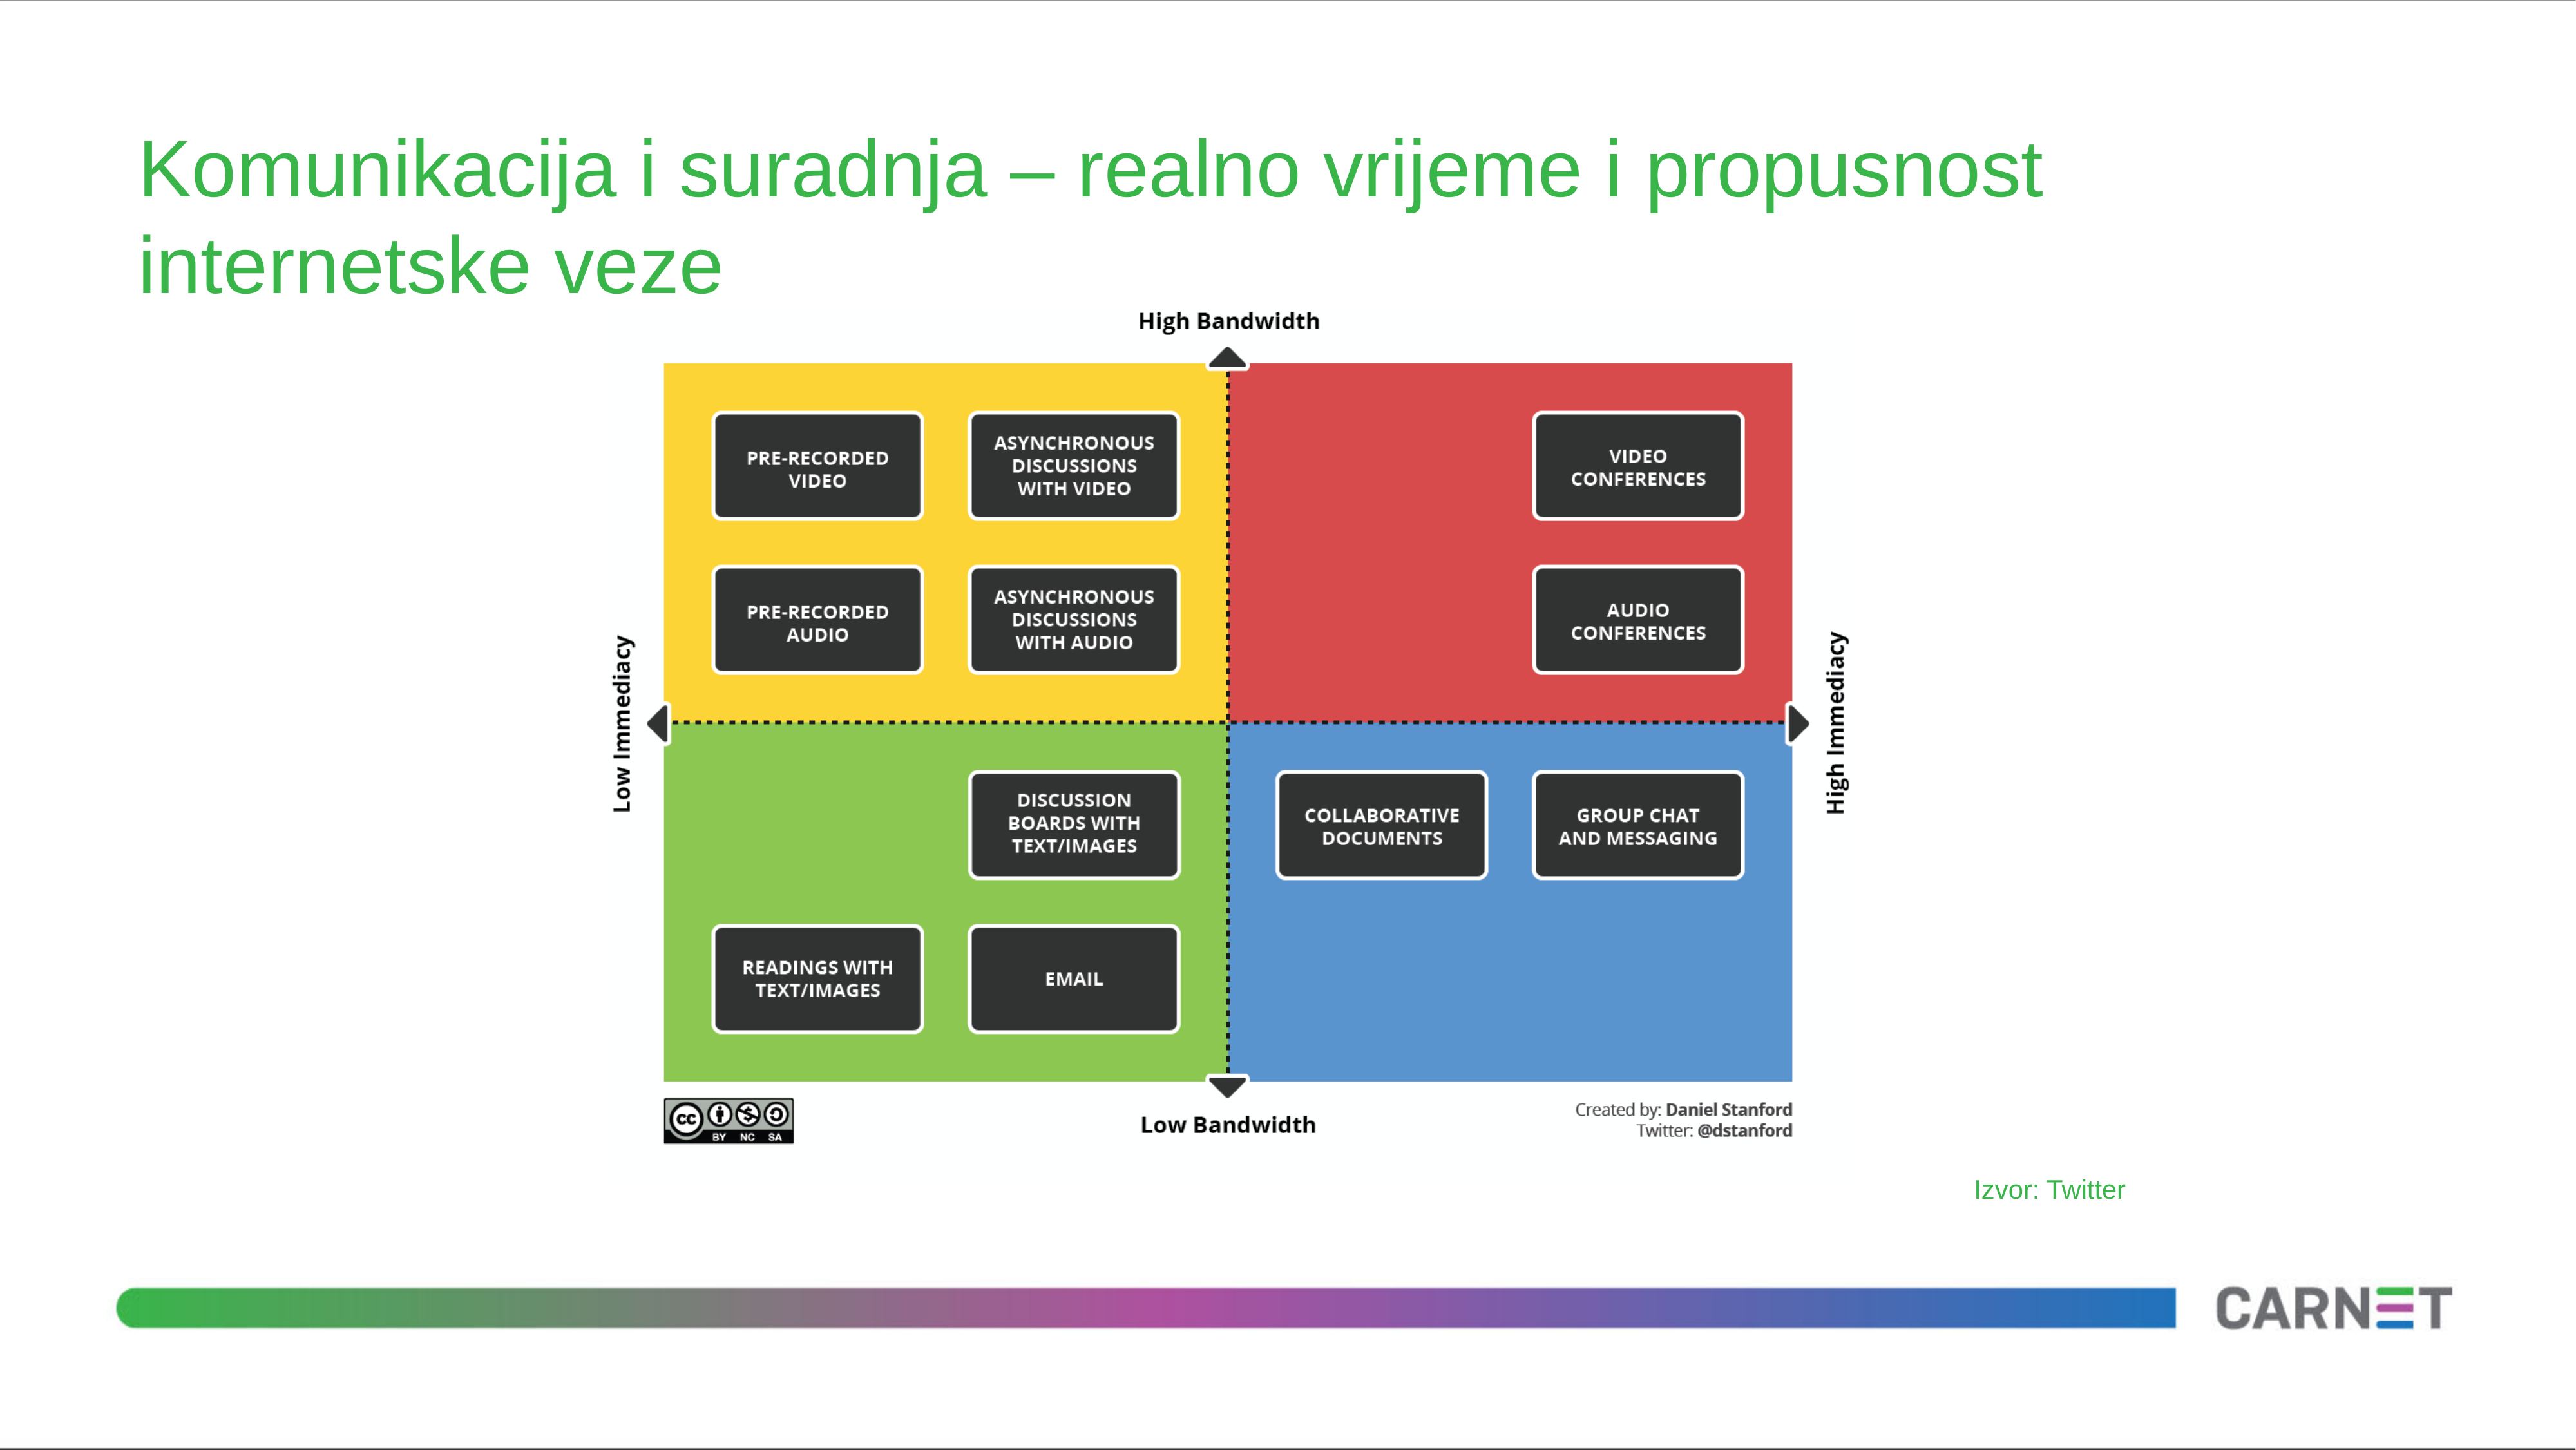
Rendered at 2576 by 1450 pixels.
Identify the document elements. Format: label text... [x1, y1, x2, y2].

picture [0, 0, 2576, 1450]
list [610, 309, 1851, 1189]
text_box Izvor: Twitter [1823, 1167, 2277, 1210]
title Komunikacija i suradnja – realno vrijeme i propusnost internetske veze [128, 111, 2447, 261]
